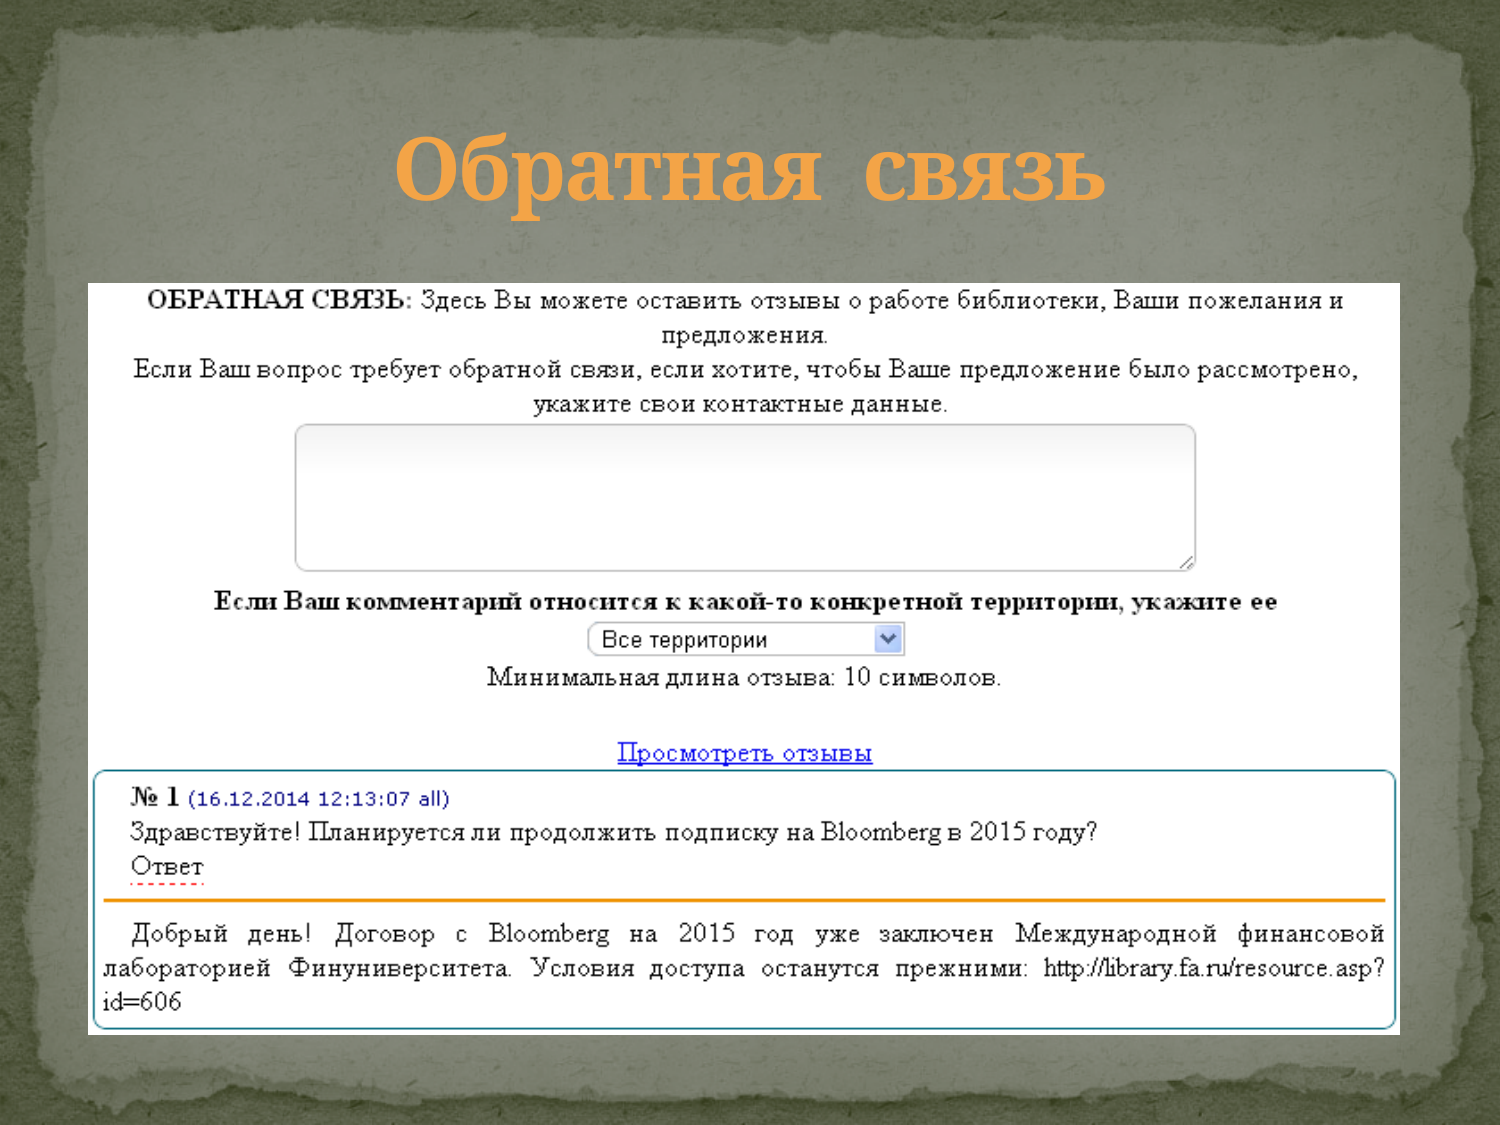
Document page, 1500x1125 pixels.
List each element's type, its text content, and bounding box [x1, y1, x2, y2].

title Обратная связь [74, 24, 1425, 225]
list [90, 285, 1399, 1032]
